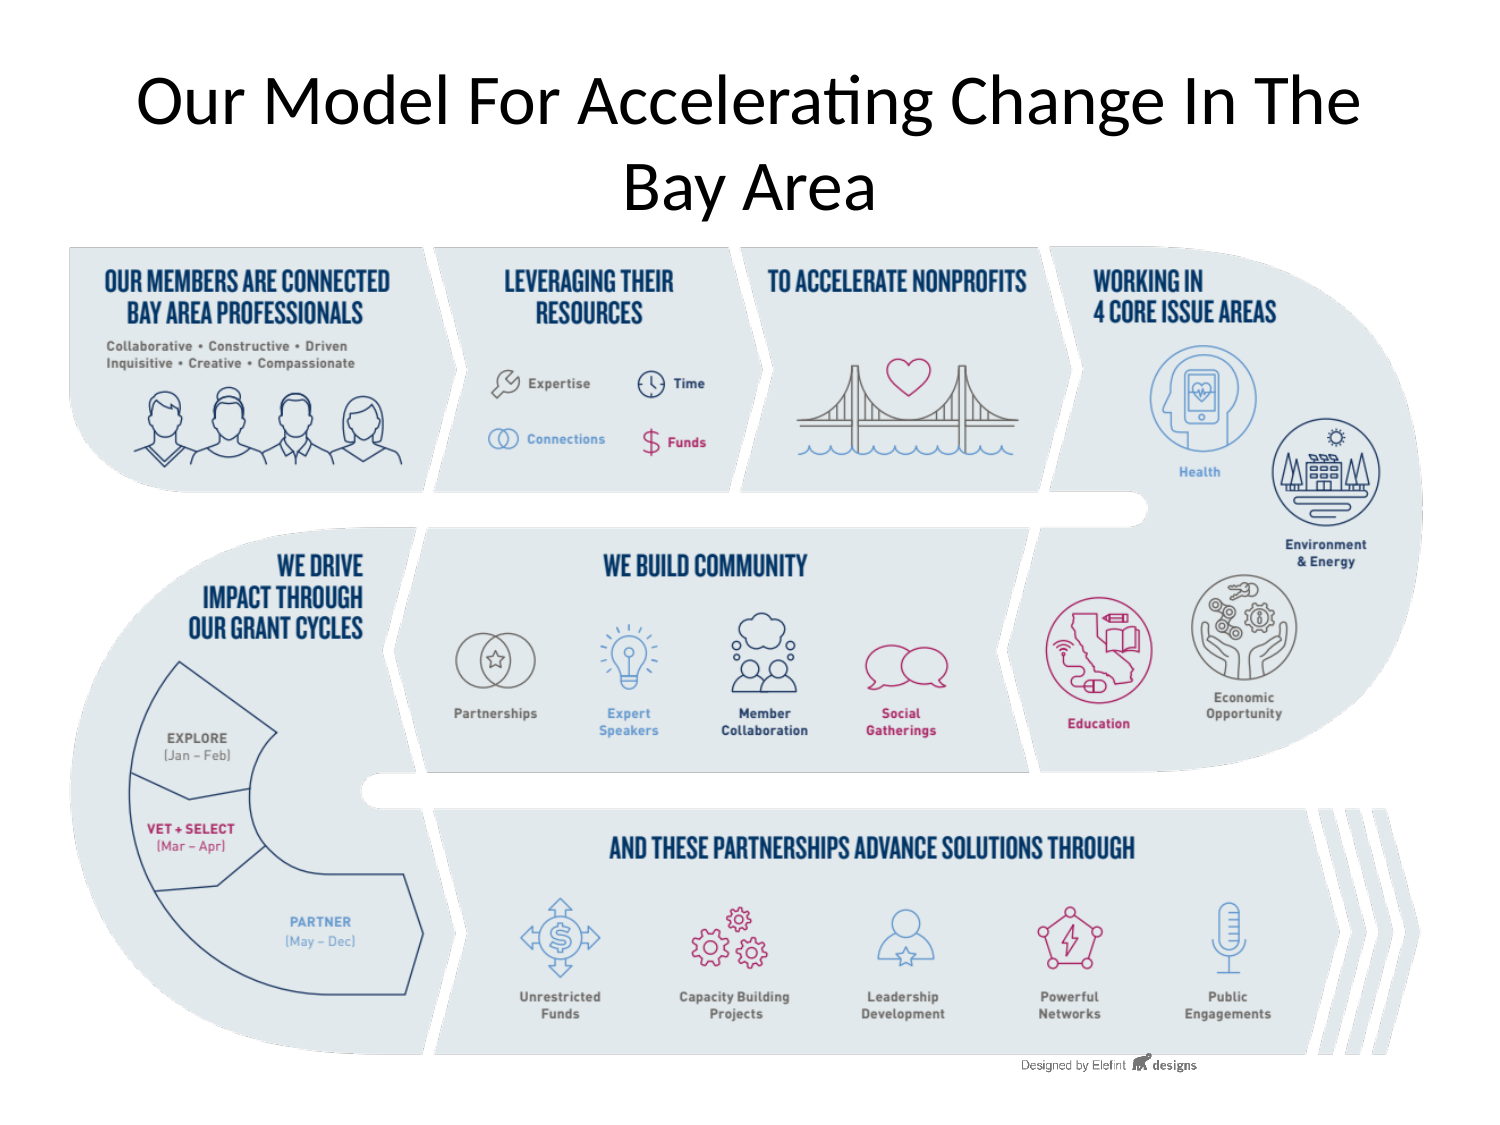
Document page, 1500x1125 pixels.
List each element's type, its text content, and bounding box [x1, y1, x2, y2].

picture [1012, 1049, 1208, 1074]
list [37, 224, 1451, 1066]
title Our Model For Accelerating Change In The Bay Area [75, 45, 1425, 223]
